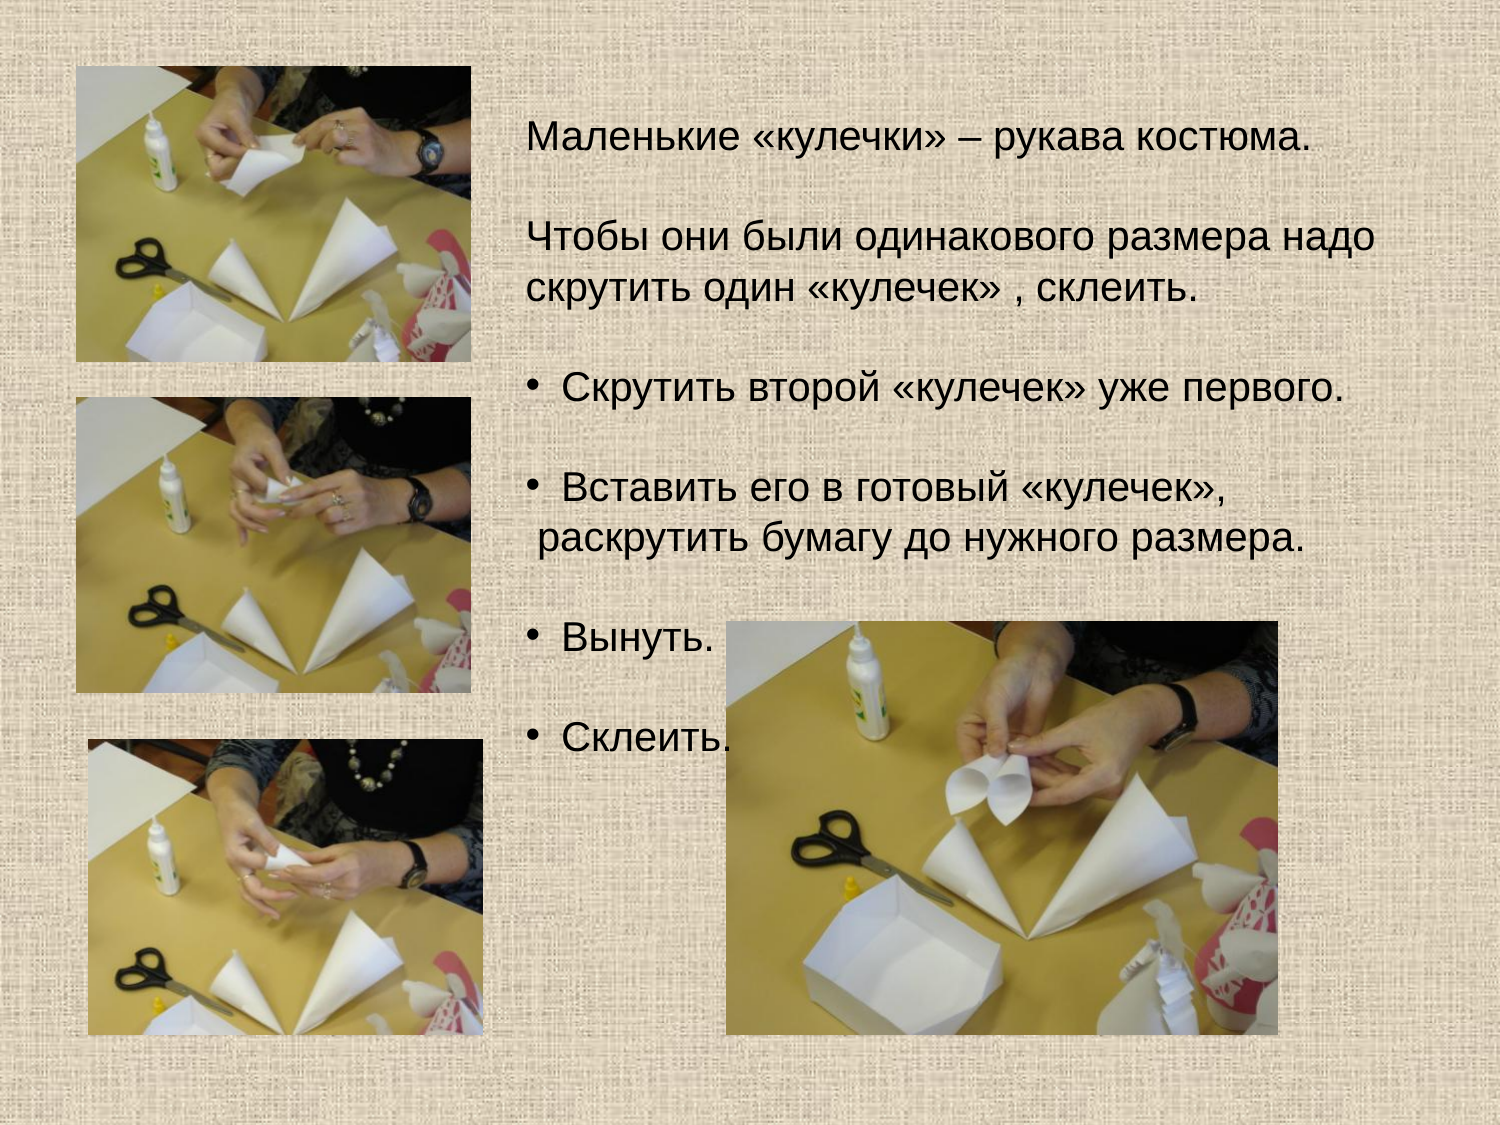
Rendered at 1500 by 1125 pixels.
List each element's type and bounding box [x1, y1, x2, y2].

text_box [76, 66, 1400, 1036]
picture [0, 0, 1500, 1125]
